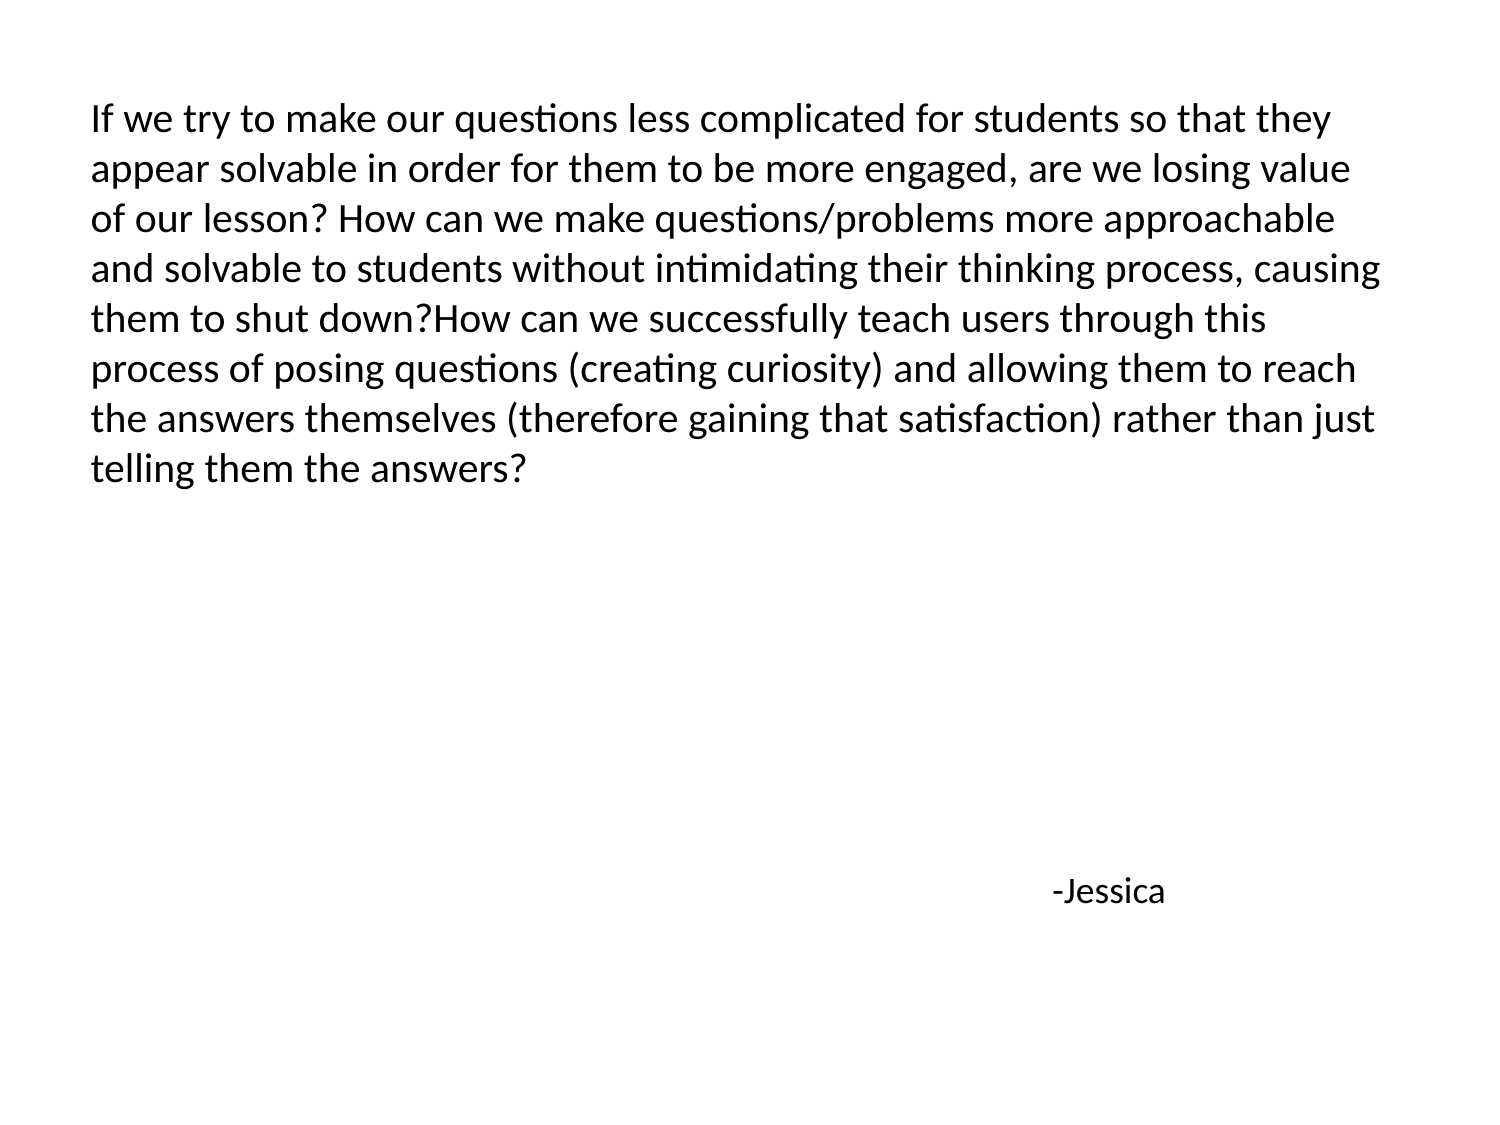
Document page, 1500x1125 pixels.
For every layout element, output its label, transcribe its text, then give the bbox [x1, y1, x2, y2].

text_box If we try to make our questions less complicated for students so that they appear solvable in order for them to be more engaged, are we losing value of our lesson? How can we make questions/problems more approachable and solvable to students without intimidating their thinking process, causing them to shut down? How can we successfully teach users through this process of posing questions (creating curiosity) and allowing them to reach the answers themselves (therefore gaining that satisfaction) rather than just telling them the answers? [75, 83, 1410, 499]
text_box -Jessica [1037, 858, 1410, 919]
